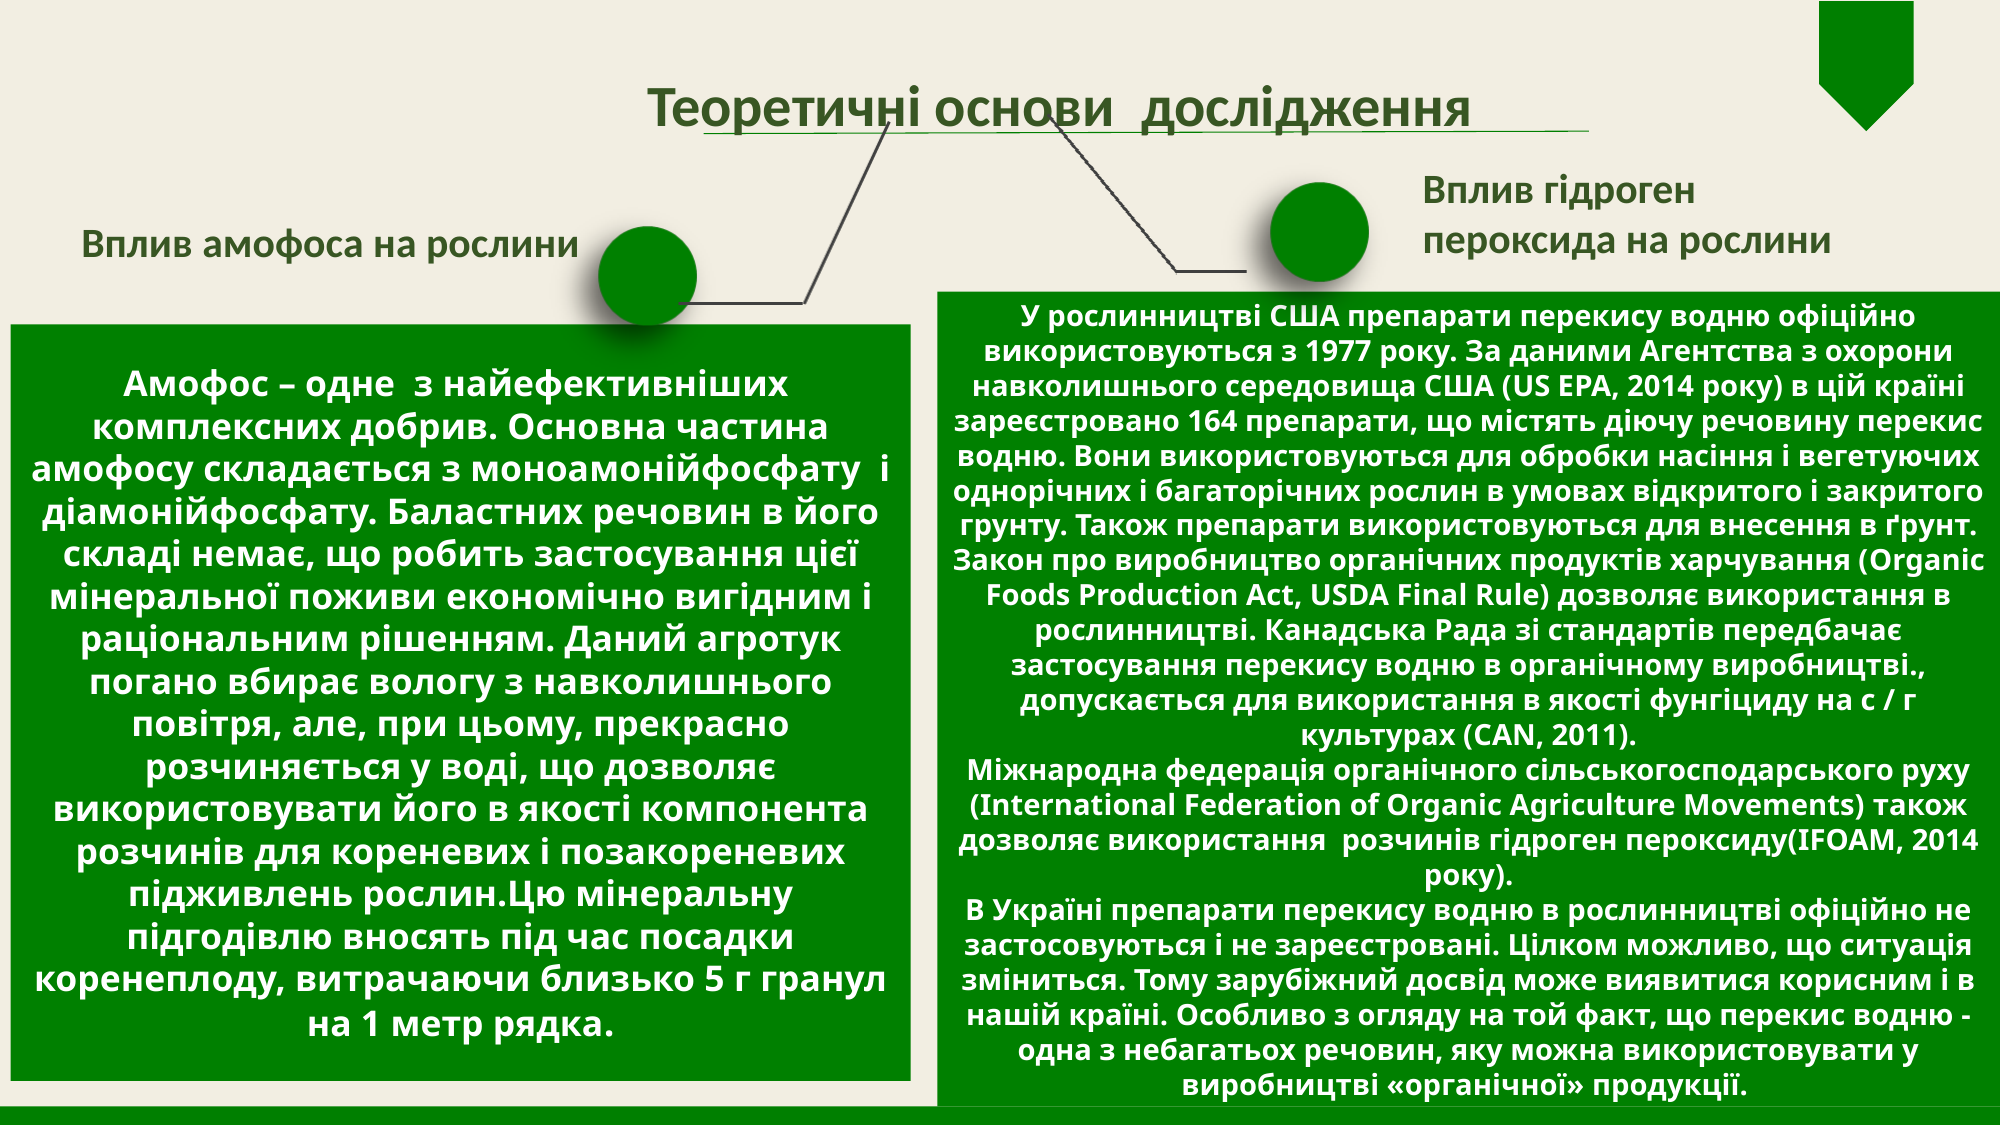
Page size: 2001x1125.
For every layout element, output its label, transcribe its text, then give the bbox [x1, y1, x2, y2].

text_box Вплив гідроген пероксида на рослини [1407, 154, 1879, 270]
text_box У рослинництві США препарати перекису водню офіційно використовуються з 1977 року. За даними Агентства з охорони навколишнього середовища США (US EPA, 2014 року) в цій країні зареєстровано 164 препарати, що містять діючу речовину перекис водню. Вони використовуються для обробки насіння і вегетуючих однорічних і багаторічних рослин в умовах відкритого і закритого грунту. Також препарати використовуються для внесення в ґрунт. Закон про виробництво органічних продуктів харчування (Organic Foods Production Act, USDA Final Rule) дозволяє використання в рослинництві. Канадська Рада зі стандартів передбачає застосування перекису водню в органічному виробництві., допускається для використання в якості фунгіциду на с / г культурах (CAN, 2011). Міжнародна федерація органічного сільськогосподарського руху (International Federation of Organic Agriculture Movements) також дозволяє використання розчинів гідроген пероксиду(IFOAM, 2014 року). В Україні препарати перекису водню в рослинництві офіційно не застосовуються і не зареєстровані. Цілком можливо, що ситуація зміниться. Тому зарубіжний досвід може виявитися корисним і в нашій країні. Особливо з огляду на той факт, що перекис водню - одна з небагатьох речовин, яку можна використовувати у виробництві «органічної» продукції. [936, 291, 2000, 1105]
text_box [0, 1105, 2000, 1125]
text_box Вплив амофоса на рослини [66, 208, 541, 274]
text_box [1817, 0, 1915, 133]
text_box Амофос – одне з найефективніших комплексних добрив. Основна частина амофосу складається з моноамонійфосфату і діамонійфосфату. Баластних речовин в його складі немає, що робить застосування цієї мінеральної поживи економічно вигідним і раціональним рішенням. Даний агротук погано вбирає вологу з навколишнього повітря, але, при цьому, прекрасно розчиняється у воді, що дозволяє використовувати його в якості компонента розчинів для кореневих і позакореневих підживлень рослин.Цю мінеральну підгодівлю вносять під час посадки коренеплоду, витрачаючи близько 5 г гранул на 1 метр рядка. [10, 323, 912, 1082]
picture [1046, 113, 1396, 339]
text_box Теоретичні основи дослідження [632, 61, 1589, 146]
picture [541, 120, 891, 384]
